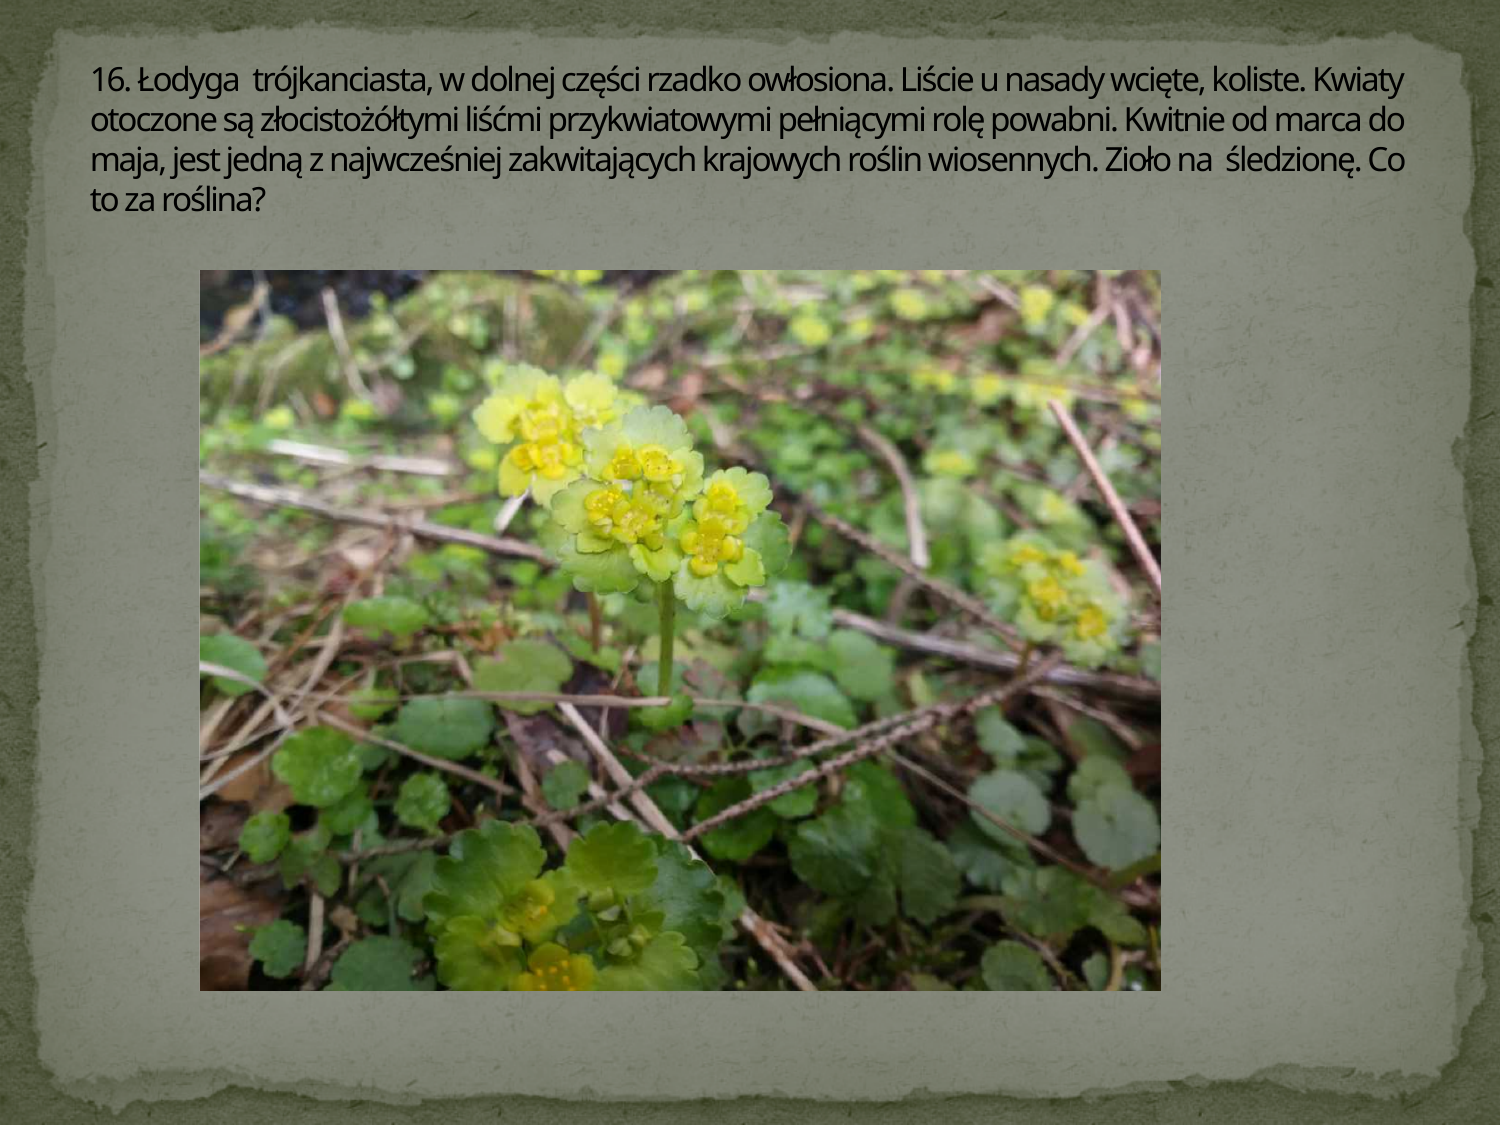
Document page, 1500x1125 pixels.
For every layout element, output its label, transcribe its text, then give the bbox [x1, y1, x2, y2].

title 16. Łodyga trójkanciasta, w dolnej części rzadko owłosiona. Liście u nasady wcięte, koliste. Kwiaty otoczone są złocistożółtymi liśćmi przykwiatowymi pełniącymi rolę powabni. Kwitnie od marca do maja, jest jedną z najwcześniej zakwitających krajowych roślin wiosennych. Zioło na śledzionę. Co to za roślina? [74, 24, 1425, 225]
picture [200, 270, 318, 991]
picture [1042, 270, 1160, 991]
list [321, 151, 1039, 1109]
